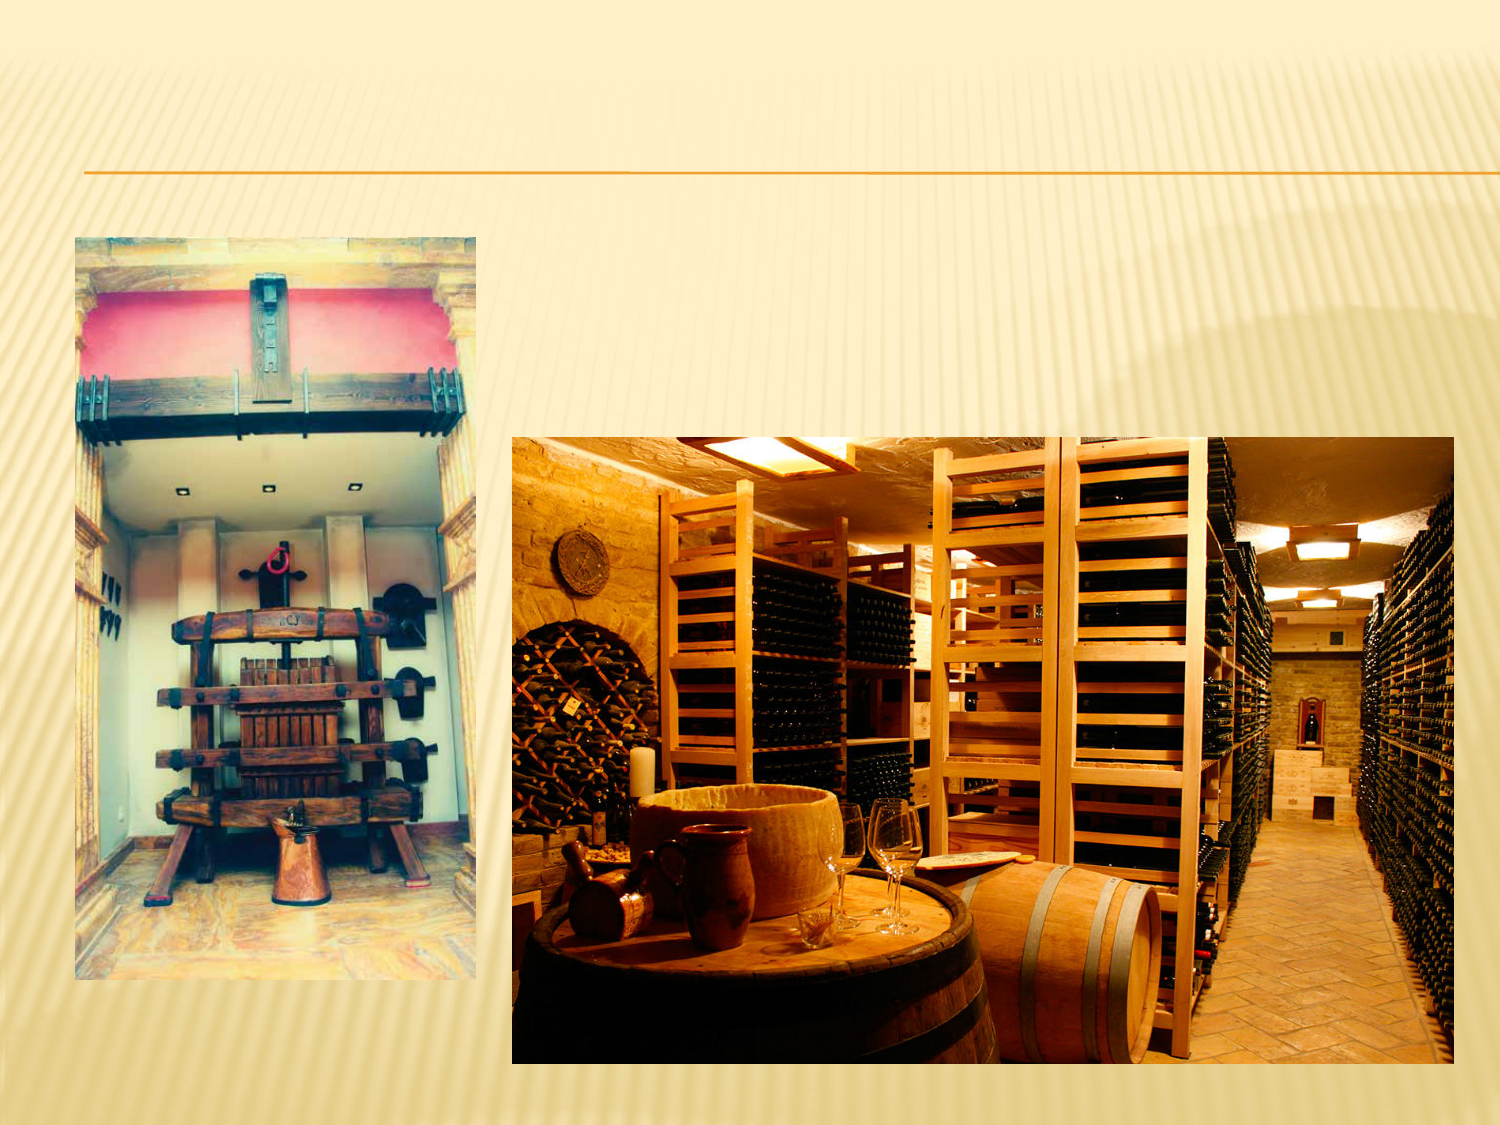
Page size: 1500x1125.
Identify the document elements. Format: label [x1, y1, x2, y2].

picture [512, 437, 1454, 1065]
list [74, 237, 476, 981]
